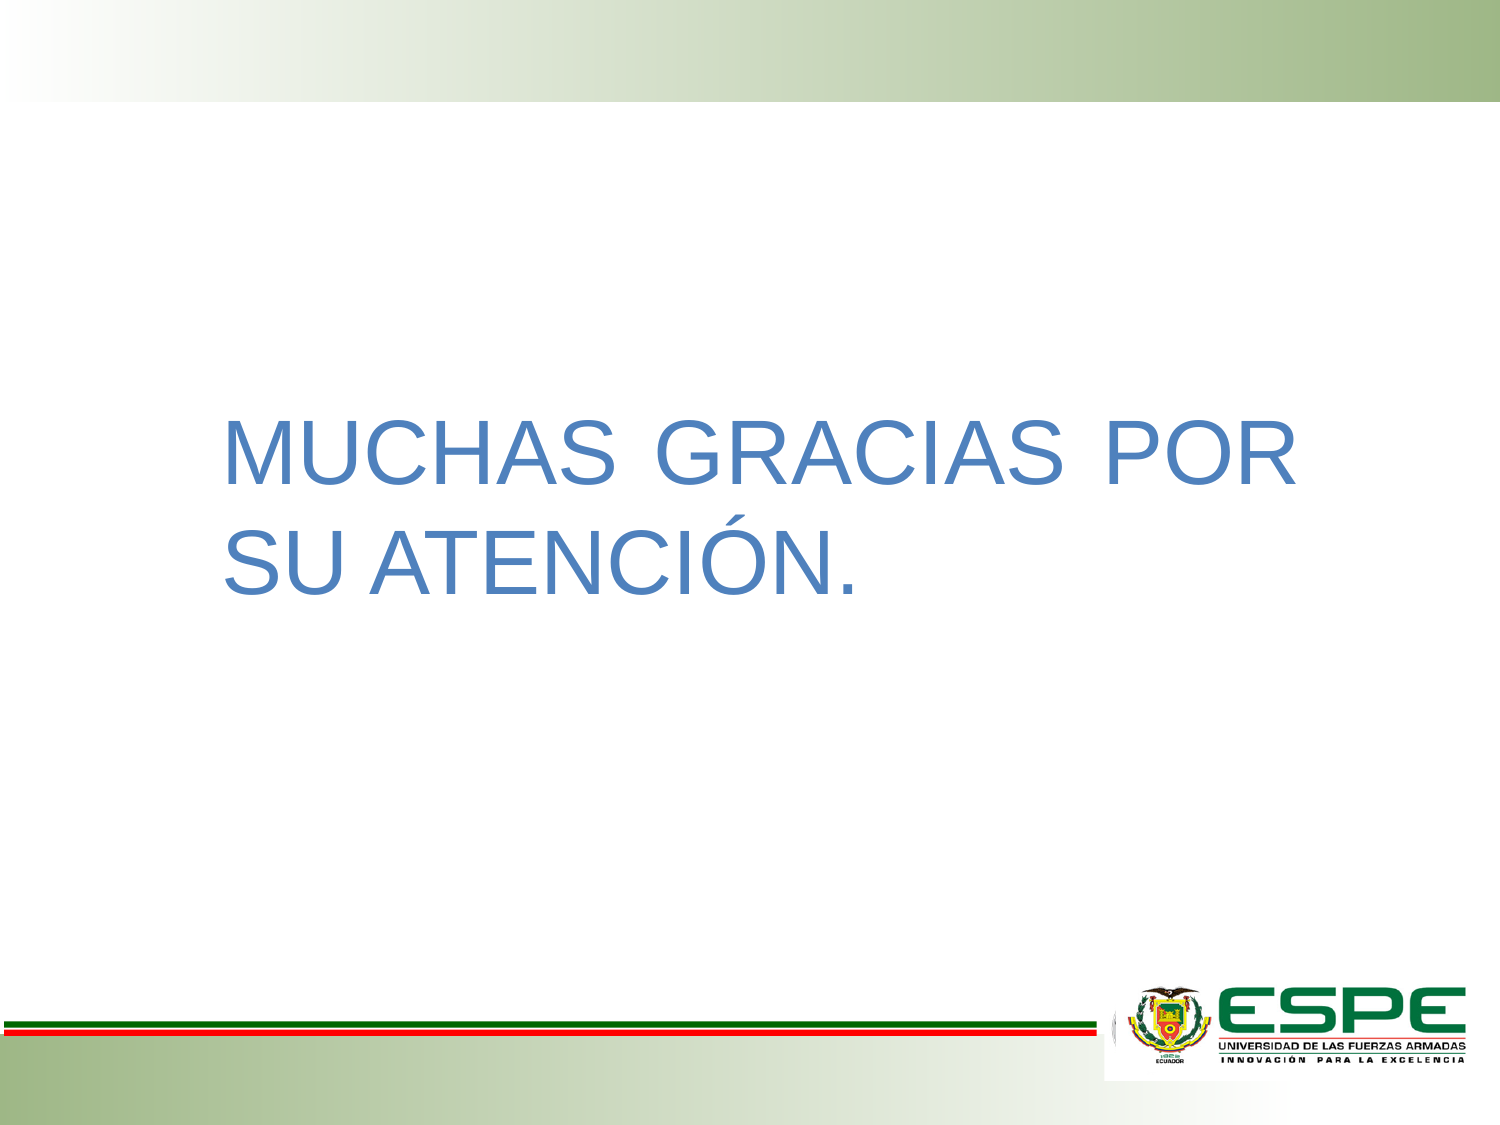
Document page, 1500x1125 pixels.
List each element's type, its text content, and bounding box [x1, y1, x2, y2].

text_box MUCHAS GRACIAS POR SU ATENCIÓN. [206, 385, 1317, 620]
picture [1104, 975, 1483, 1081]
